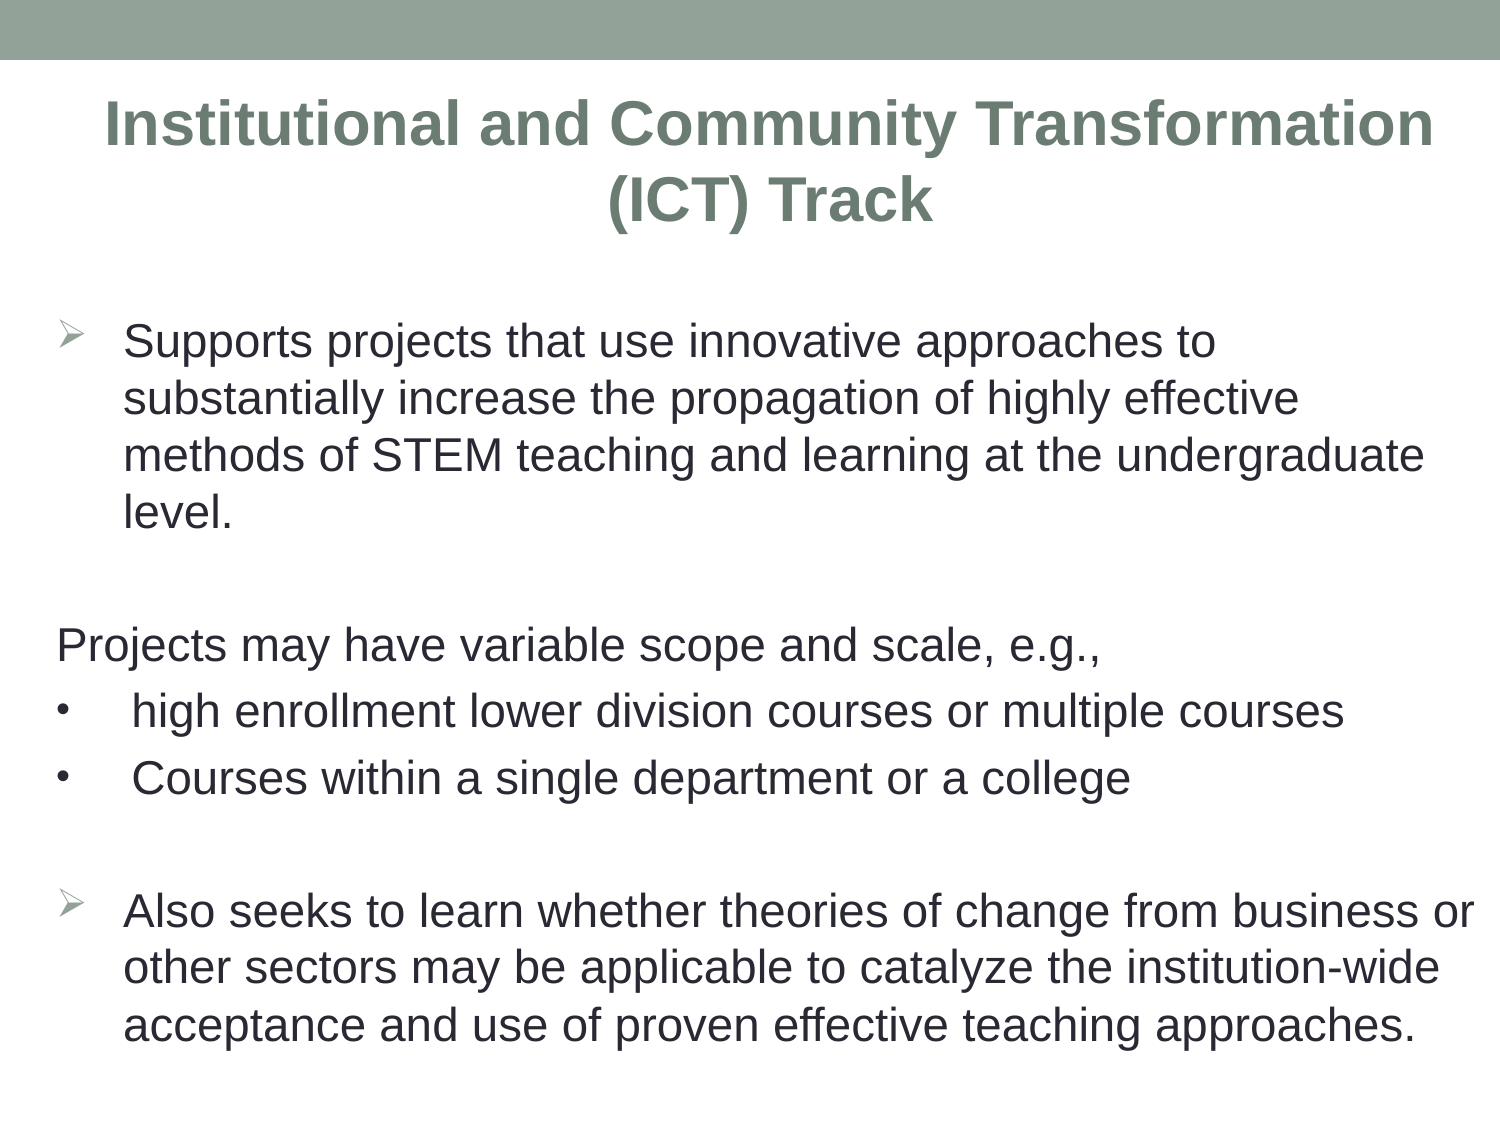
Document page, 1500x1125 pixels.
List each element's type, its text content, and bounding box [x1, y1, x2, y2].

list Institutional and Community Transformation (ICT) Track Supports projects that use innovative approaches to substantially increase the propagation of highly effective methods of STEM teaching and learning at the undergraduate level. Projects may have variable scope and scale, e.g., high enrollment lower division courses or multiple courses Courses within a single department or a college Also seeks to learn whether theories of change from business or other sectors may be applicable to catalyze the institution-wide acceptance and use of proven effective teaching approaches. [24, 75, 1500, 1125]
